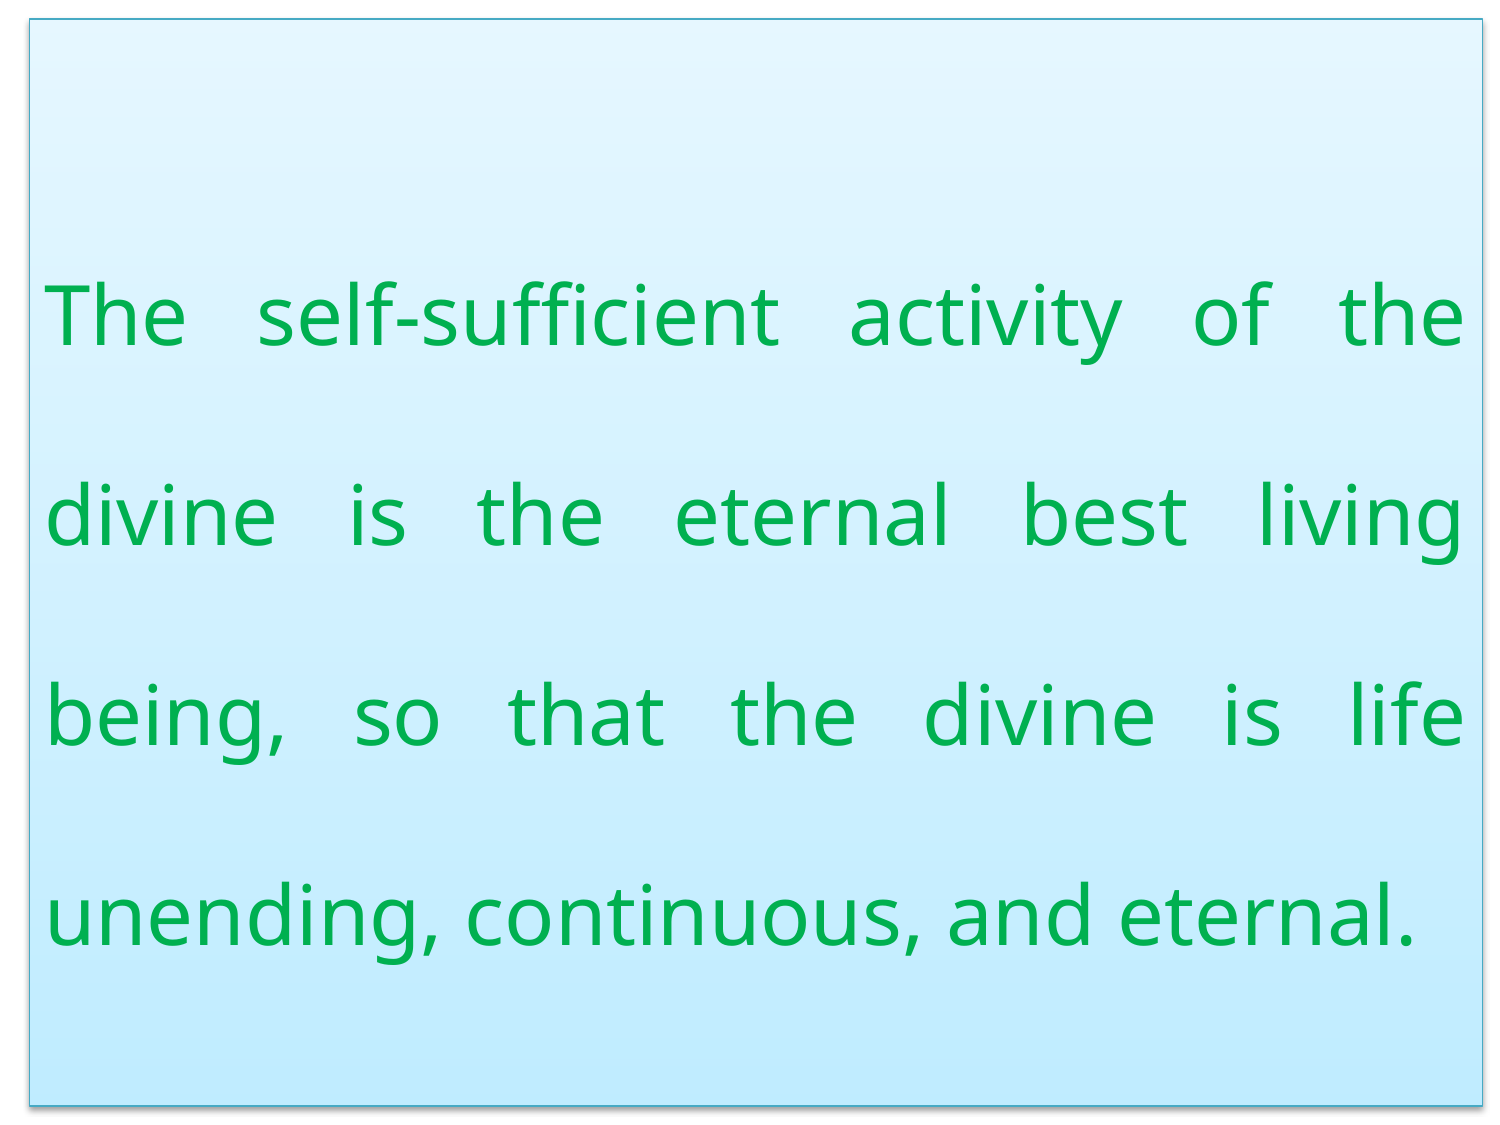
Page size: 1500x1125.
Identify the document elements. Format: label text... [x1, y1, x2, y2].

text_box The self-sufficient activity of the divine is the eternal best living being, so that the divine is life unending, continuous, and eternal. [29, 18, 1483, 1107]
